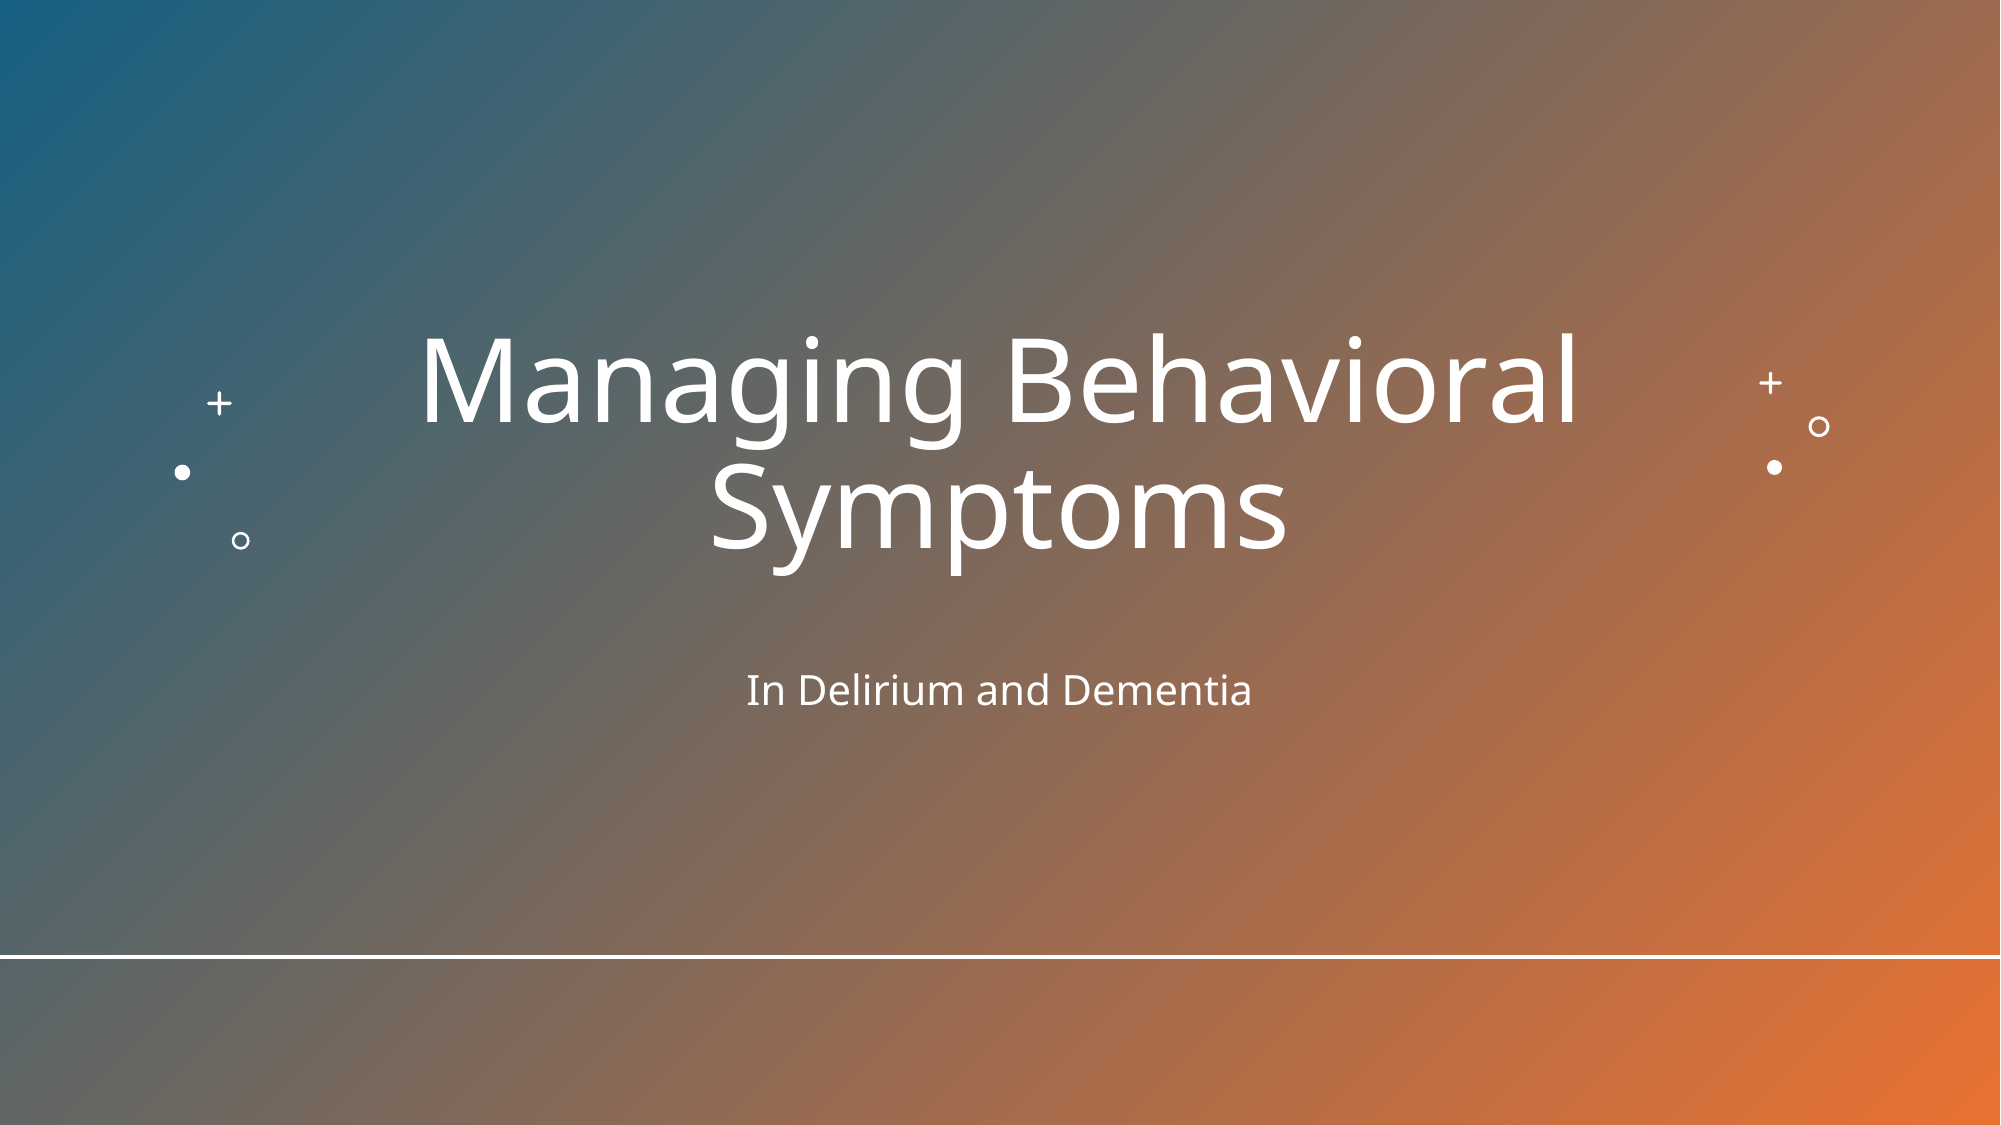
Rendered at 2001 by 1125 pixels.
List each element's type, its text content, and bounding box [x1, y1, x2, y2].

text_box [206, 390, 232, 416]
subtitle In Delirium and Dementia [249, 591, 1751, 809]
text_box [1808, 416, 1830, 438]
text_box [1767, 459, 1783, 475]
text_box [0, 0, 2000, 955]
text_box [174, 464, 191, 481]
text_box [0, 959, 2000, 1125]
title Managing Behavioral Symptoms [249, 198, 1751, 582]
text_box [231, 531, 250, 550]
text_box [1759, 371, 1782, 395]
